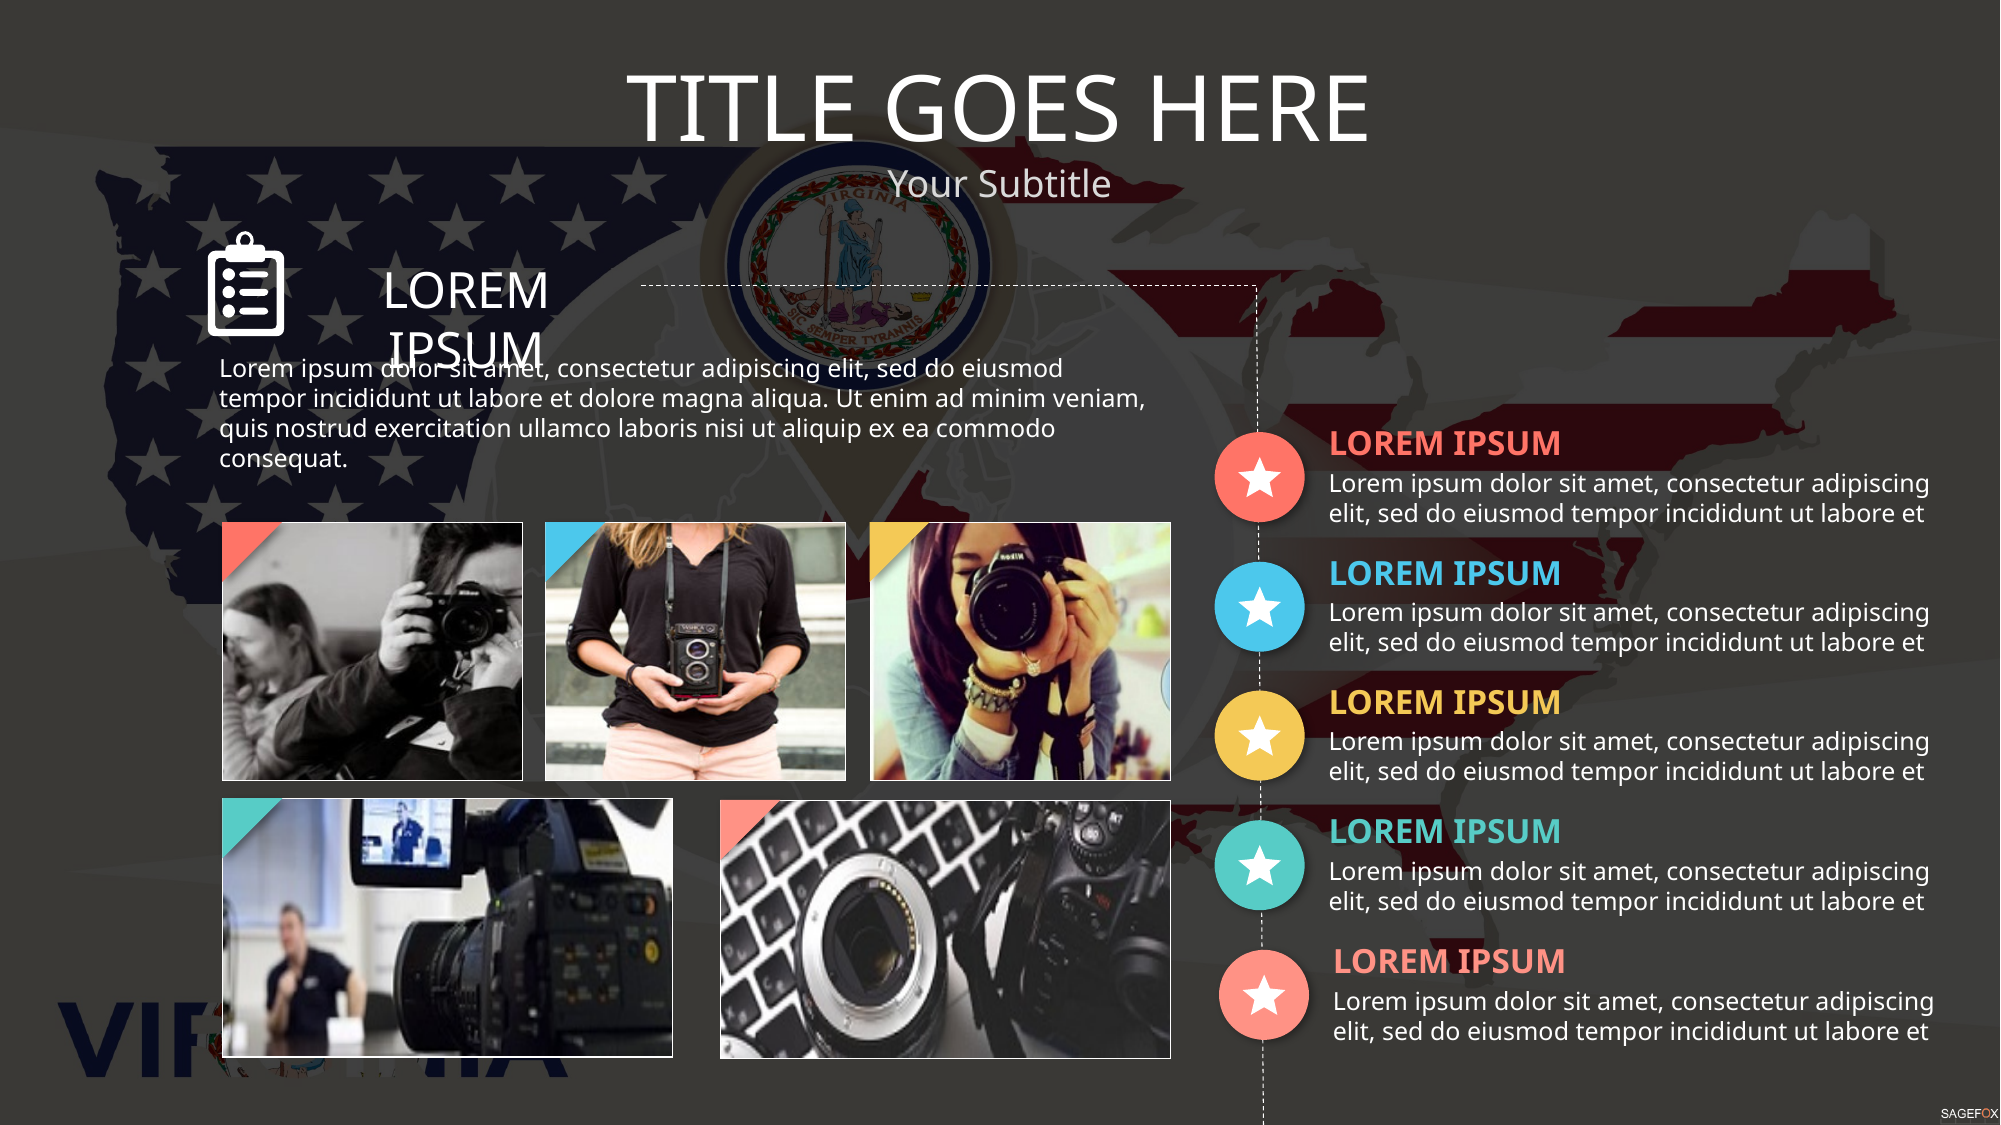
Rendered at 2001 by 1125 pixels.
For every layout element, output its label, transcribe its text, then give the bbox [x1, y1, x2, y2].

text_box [1256, 523, 1264, 561]
text_box [869, 521, 1171, 782]
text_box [207, 231, 285, 337]
text_box [221, 521, 523, 782]
text_box [221, 521, 285, 585]
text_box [1214, 690, 1305, 781]
text_box LOREM IPSUM Lorem ipsum dolor sit amet, consectetur adipiscing elit, sed do eiusmod tempor incididunt ut labore et [1318, 417, 1953, 533]
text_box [1214, 561, 1305, 652]
text_box TITLE GOES HERE Your Subtitle [548, 42, 1452, 212]
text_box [1256, 781, 1264, 820]
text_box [1218, 949, 1309, 1040]
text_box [1214, 820, 1305, 911]
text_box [1256, 1040, 1264, 1125]
text_box [545, 521, 847, 782]
text_box [868, 521, 933, 585]
text_box [221, 798, 673, 1058]
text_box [1256, 911, 1264, 949]
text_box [1256, 287, 1264, 432]
text_box LOREM IPSUM Lorem ipsum dolor sit amet, consectetur adipiscing elit, sed do eiusmod tempor incididunt ut labore et [1318, 675, 1953, 791]
picture [0, 0, 2001, 1125]
text_box [719, 798, 783, 863]
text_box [1256, 652, 1264, 690]
text_box [221, 797, 285, 861]
text_box LOREM IPSUM Lorem ipsum dolor sit amet, consectetur adipiscing elit, sed do eiusmod tempor incididunt ut labore et [1318, 546, 1953, 662]
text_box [1214, 432, 1305, 523]
text_box Lorem ipsum dolor sit amet, consectetur adipiscing elit, sed do eiusmod tempor incididunt ut labore et dolore magna aliqua. Ut enim ad minim veniam, quis nostrud exercitation ullamco laboris nisi ut aliquip ex ea commodo consequat. [204, 344, 1168, 480]
text_box [544, 521, 608, 585]
text_box [719, 799, 1171, 1060]
text_box LOREM IPSUM [292, 250, 642, 344]
text_box LOREM IPSUM Lorem ipsum dolor sit amet, consectetur adipiscing elit, sed do eiusmod tempor incididunt ut labore et [1322, 935, 1958, 1050]
text_box LOREM IPSUM Lorem ipsum dolor sit amet, consectetur adipiscing elit, sed do eiusmod tempor incididunt ut labore et [1318, 805, 1953, 921]
